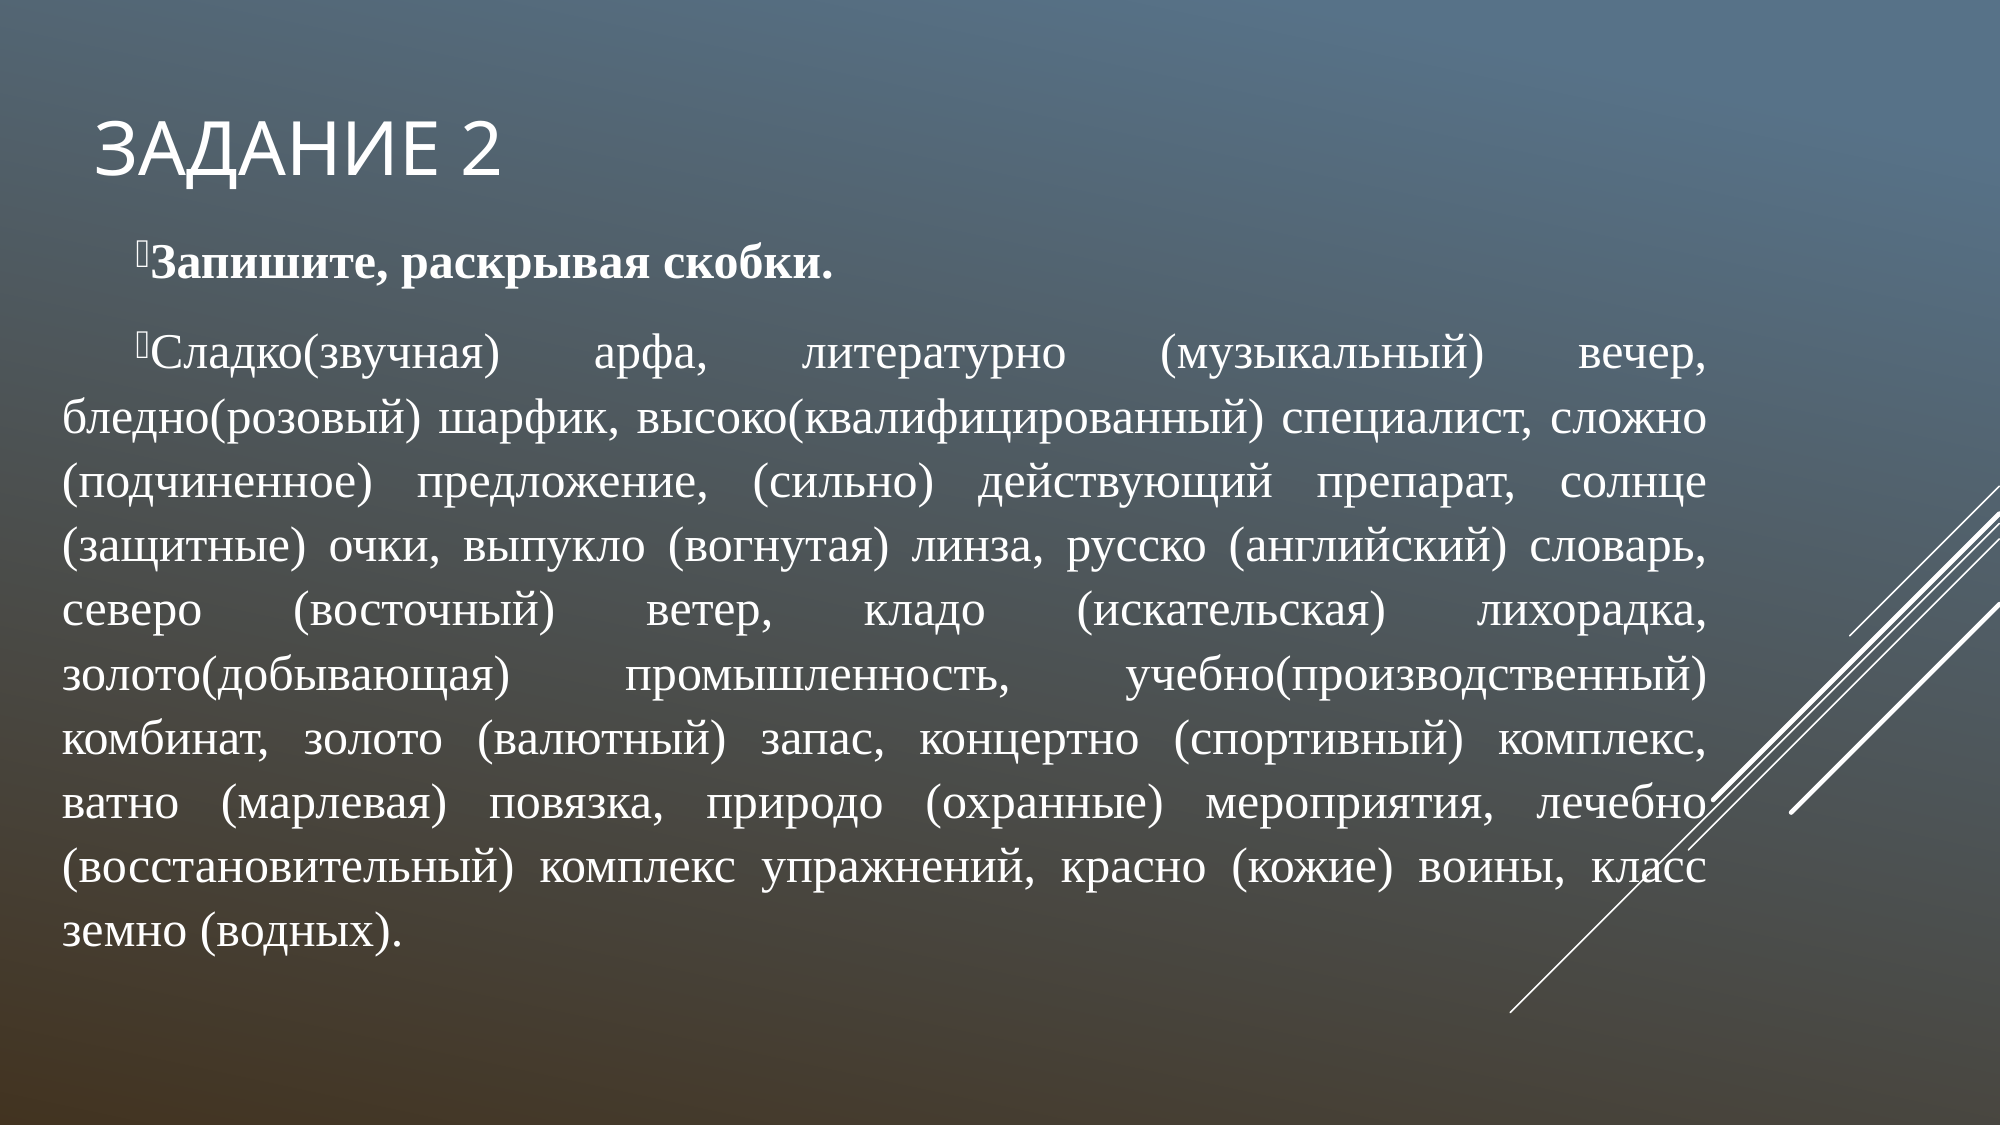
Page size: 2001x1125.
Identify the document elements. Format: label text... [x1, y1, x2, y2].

title Задание 2 [79, 21, 1585, 194]
list Запишите, раскрывая скобки. Сладко(звучная) арфа, литературно (музыкальный) вечер, бледно(розовый) шарфик, высоко(квалифицированный) специалист, сложно (подчиненное) предложение, (сильно) действующий препарат, солнце (защитные) очки, выпукло (вогнутая) линза, русско (английский) словарь, северо (восточный) ветер, кладо (искательская) лихорадка, золото(добывающая) промышленность, учебно(производственный) комбинат, золото (валютный) запас, концертно (спортивный) комплекс, ватно (марлевая) повязка, природо (охранные) мероприятия, лечебно (восстановительный) комплекс упражнений, красно (кожие) воины, класс земно (водных). [0, 194, 1723, 1061]
